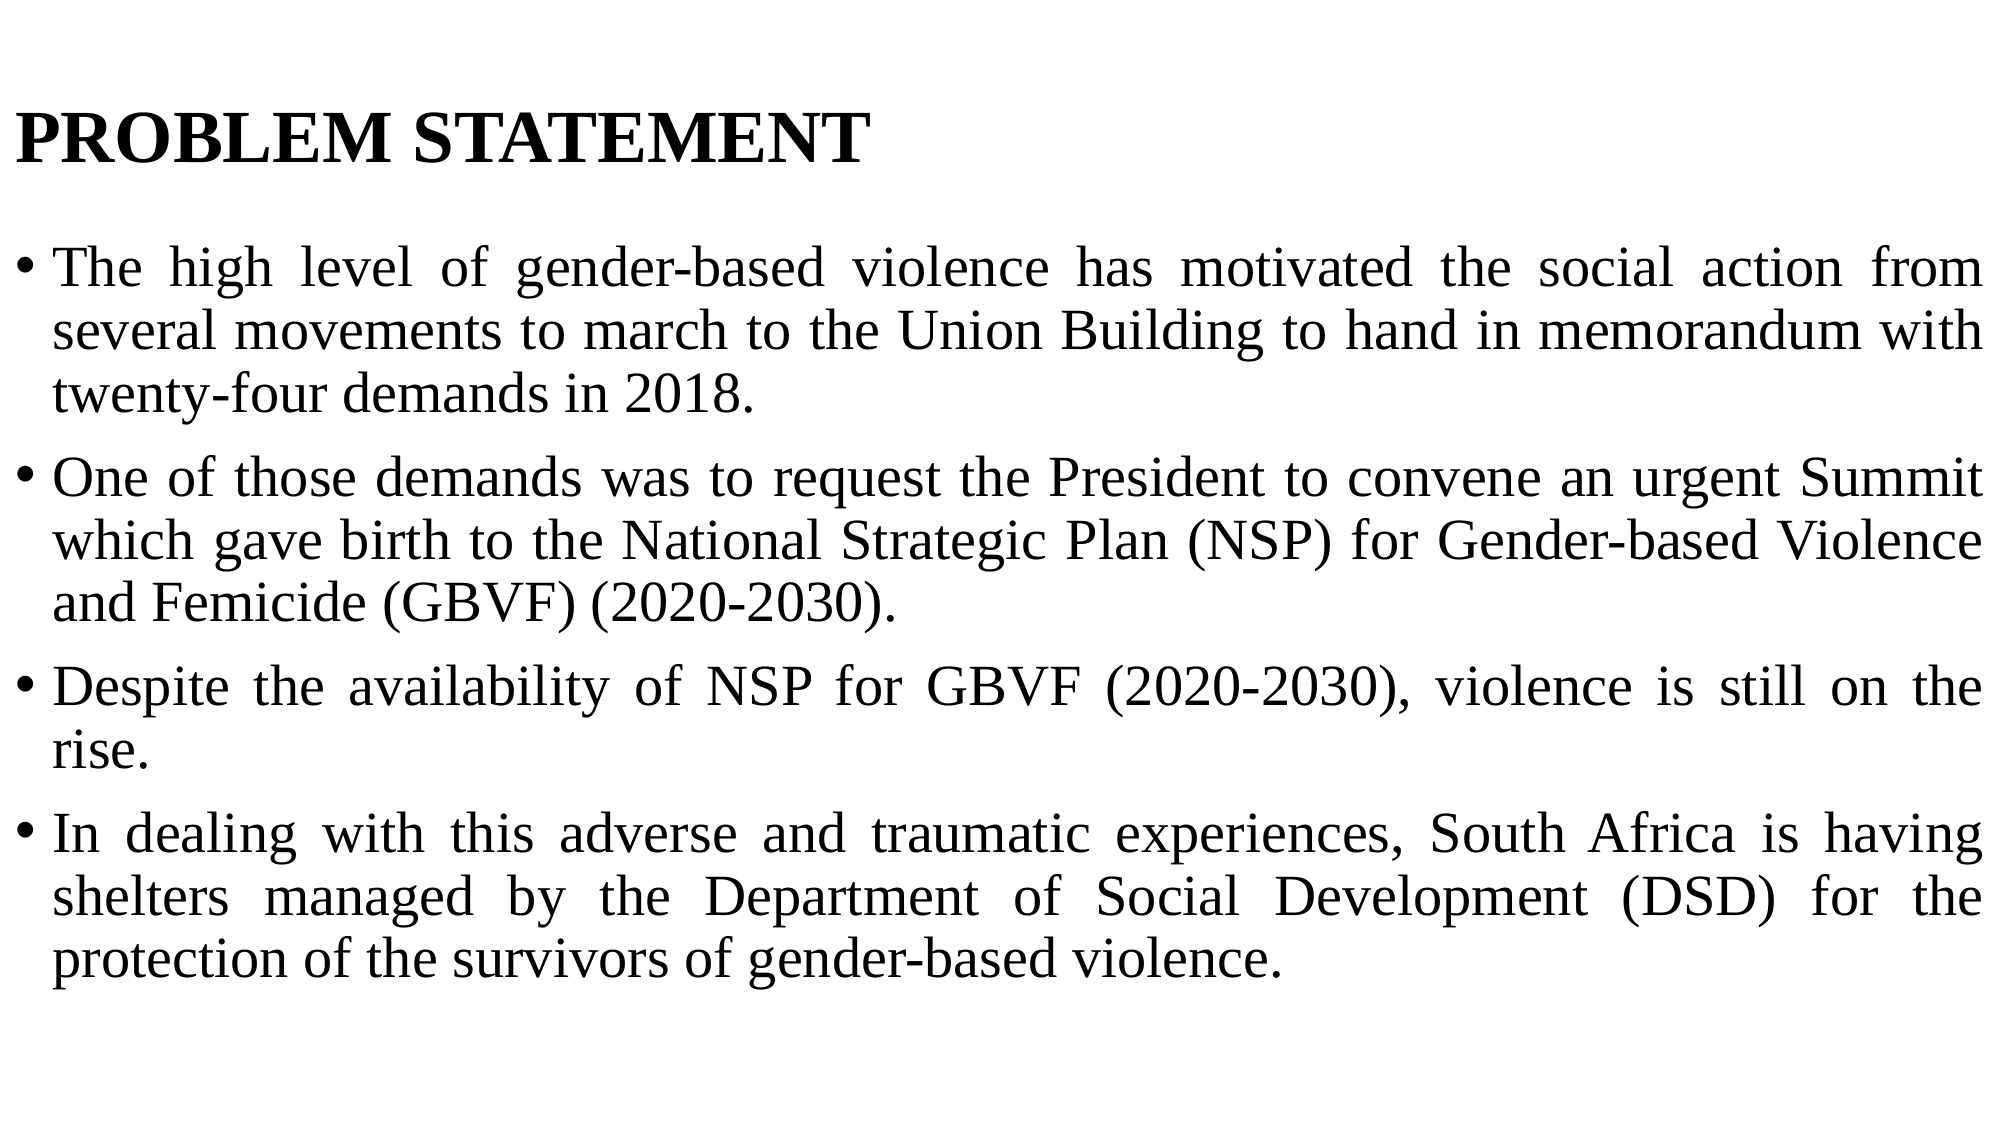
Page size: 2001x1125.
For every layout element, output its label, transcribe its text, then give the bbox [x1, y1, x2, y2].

title PROBLEM STATEMENT [0, 0, 1863, 229]
list The high level of gender-based violence has motivated the social action from several movements to march to the Union Building to hand in memorandum with twenty-four demands in 2018. One of those demands was to request the President to convene an urgent Summit which gave birth to the National Strategic Plan (NSP) for Gender-based Violence and Femicide (GBVF) (2020-2030). Despite the availability of NSP for GBVF (2020-2030), violence is still on the rise. In dealing with this adverse and traumatic experiences, South Africa is having shelters managed by the Department of Social Development (DSD) for the protection of the survivors of gender-based violence. [0, 229, 2000, 1125]
